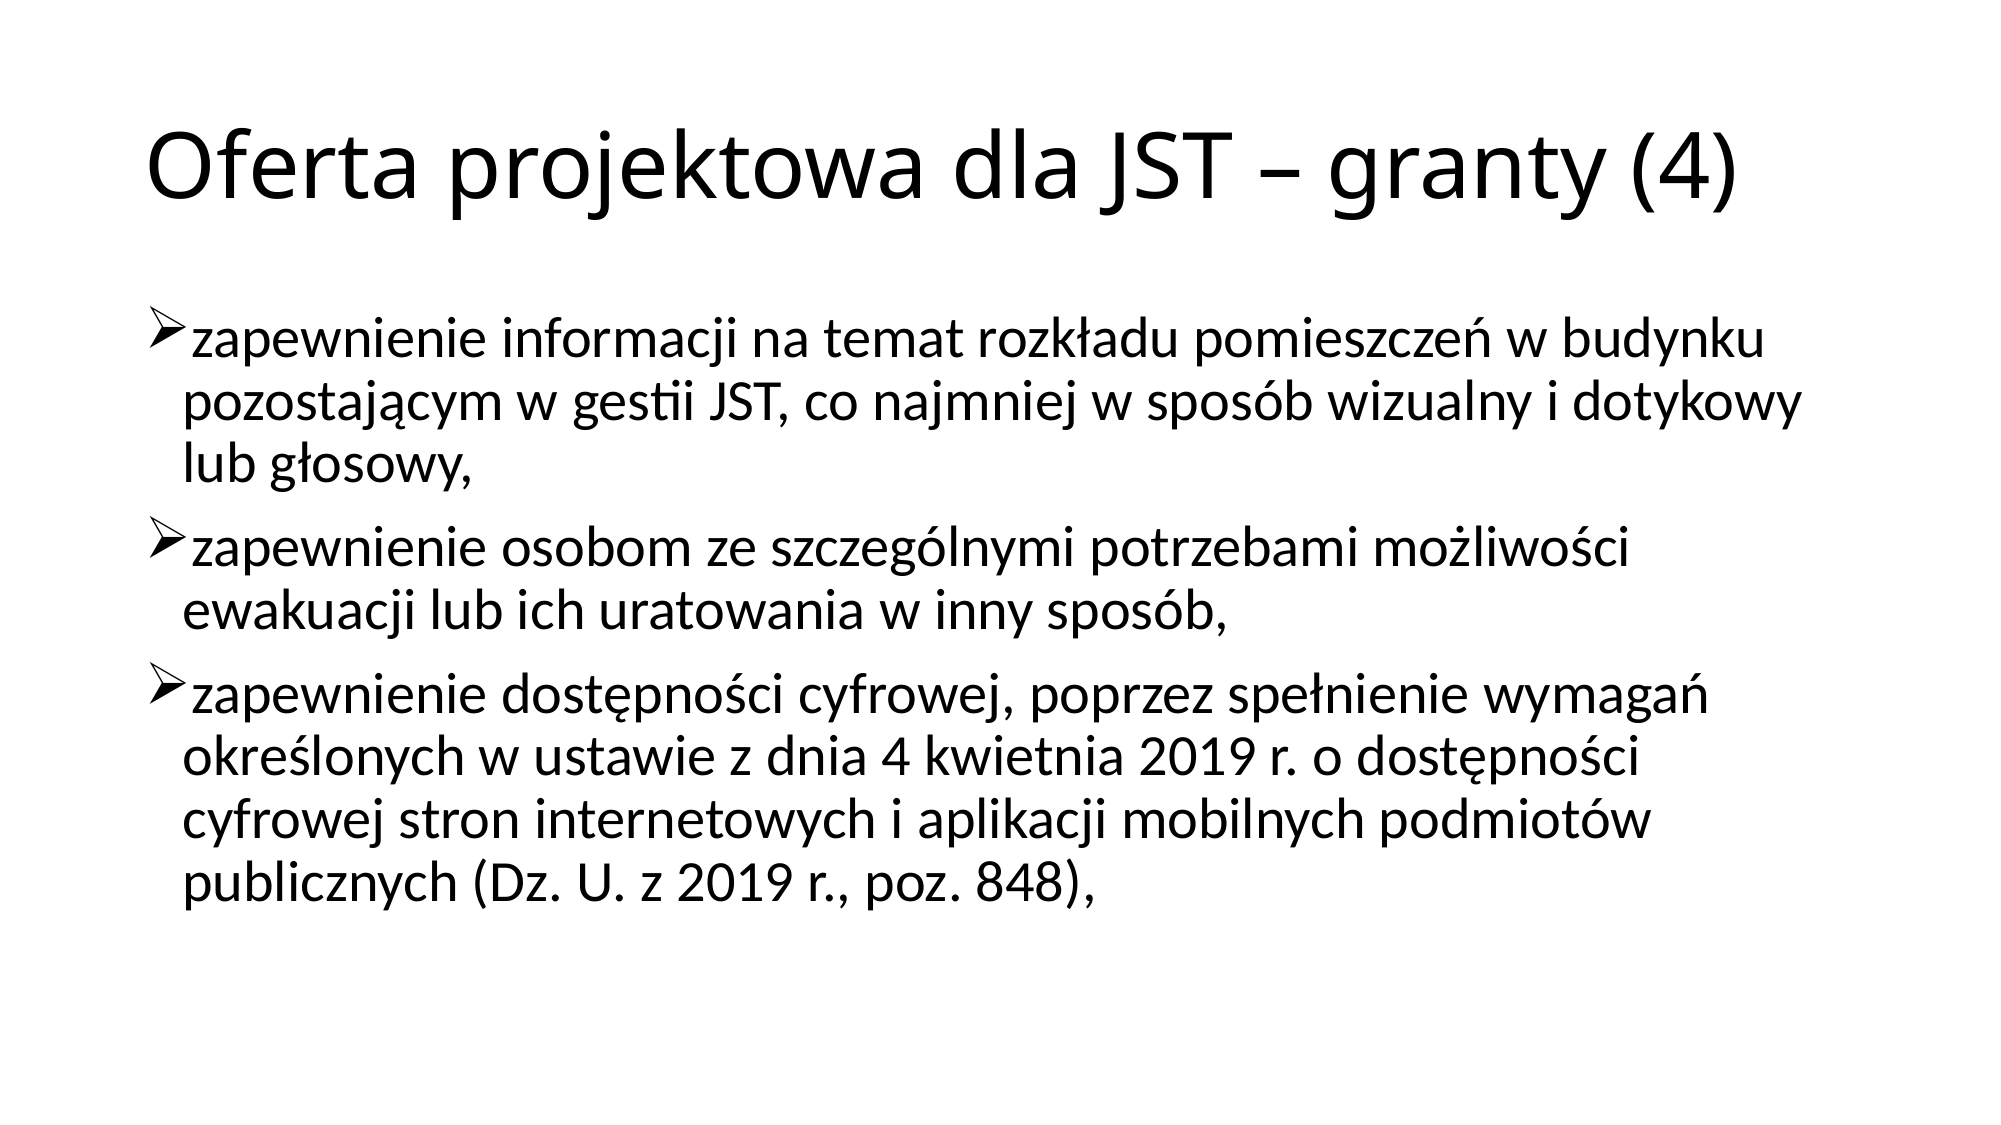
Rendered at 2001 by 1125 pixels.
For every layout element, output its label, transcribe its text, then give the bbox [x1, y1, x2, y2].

title Oferta projektowa dla JST – granty (4) [136, 59, 1863, 278]
list zapewnienie informacji na temat rozkładu pomieszczeń w budynku pozostającym w gestii JST, co najmniej w sposób wizualny i dotykowy lub głosowy, zapewnienie osobom ze szczególnymi potrzebami możliwości ewakuacji lub ich uratowania w inny sposób, zapewnienie dostępności cyfrowej, poprzez spełnienie wymagań określonych w ustawie z dnia 4 kwietnia 2019 r. o dostępności cyfrowej stron internetowych i aplikacji mobilnych podmiotów publicznych (Dz. U. z 2019 r., poz. 848), [136, 298, 1863, 1014]
